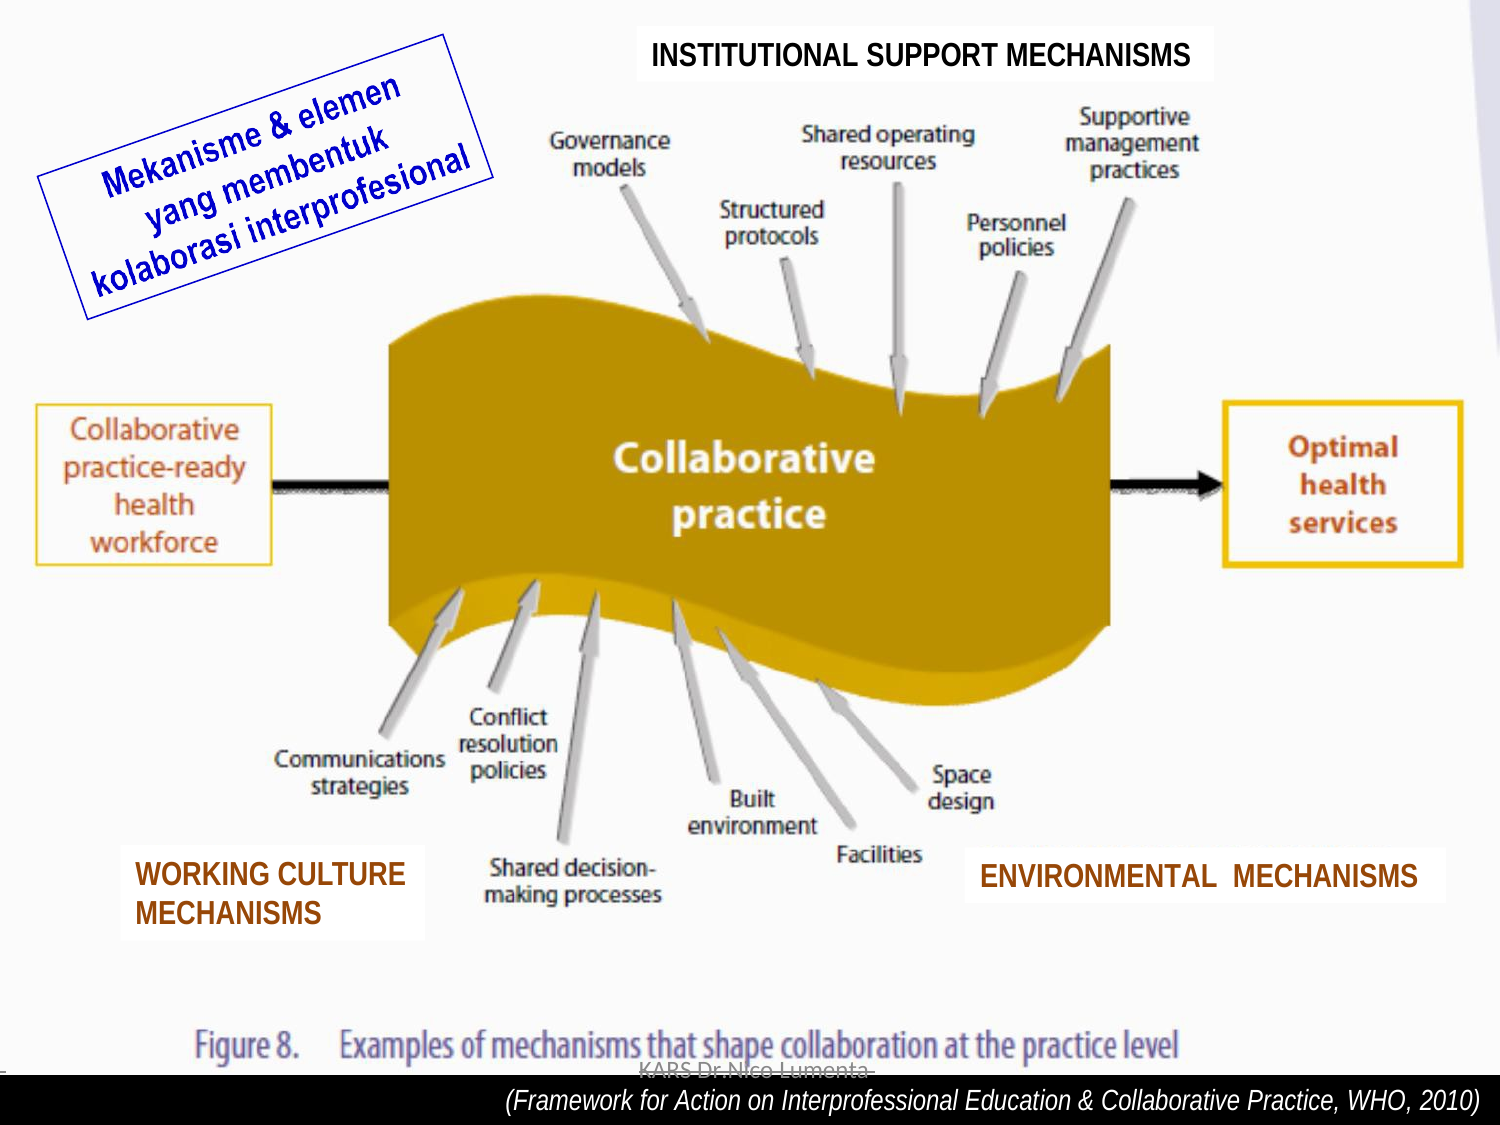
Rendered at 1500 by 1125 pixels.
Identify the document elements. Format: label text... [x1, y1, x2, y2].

text_box [89, 77, 471, 298]
text_box [471, 114, 493, 186]
text_box INSTITUTIONAL SUPPORT MECHANISMS [649, 32, 1195, 73]
text_box [636, 25, 1214, 82]
text_box [964, 847, 1446, 903]
text_box ENVIRONMENTAL MECHANISMS [977, 854, 1420, 895]
text_box [37, 158, 149, 320]
text_box KARS Dr.Nico Lumenta (Framework for Action on Interprofessional Education & Collaborative Practice, WHO, 2010) [0, 1056, 1500, 1117]
text_box WORKING CULTURE MECHANISMS [133, 851, 409, 932]
text_box [321, 34, 458, 77]
text_box [120, 844, 425, 941]
text_box [0, 0, 1500, 1056]
